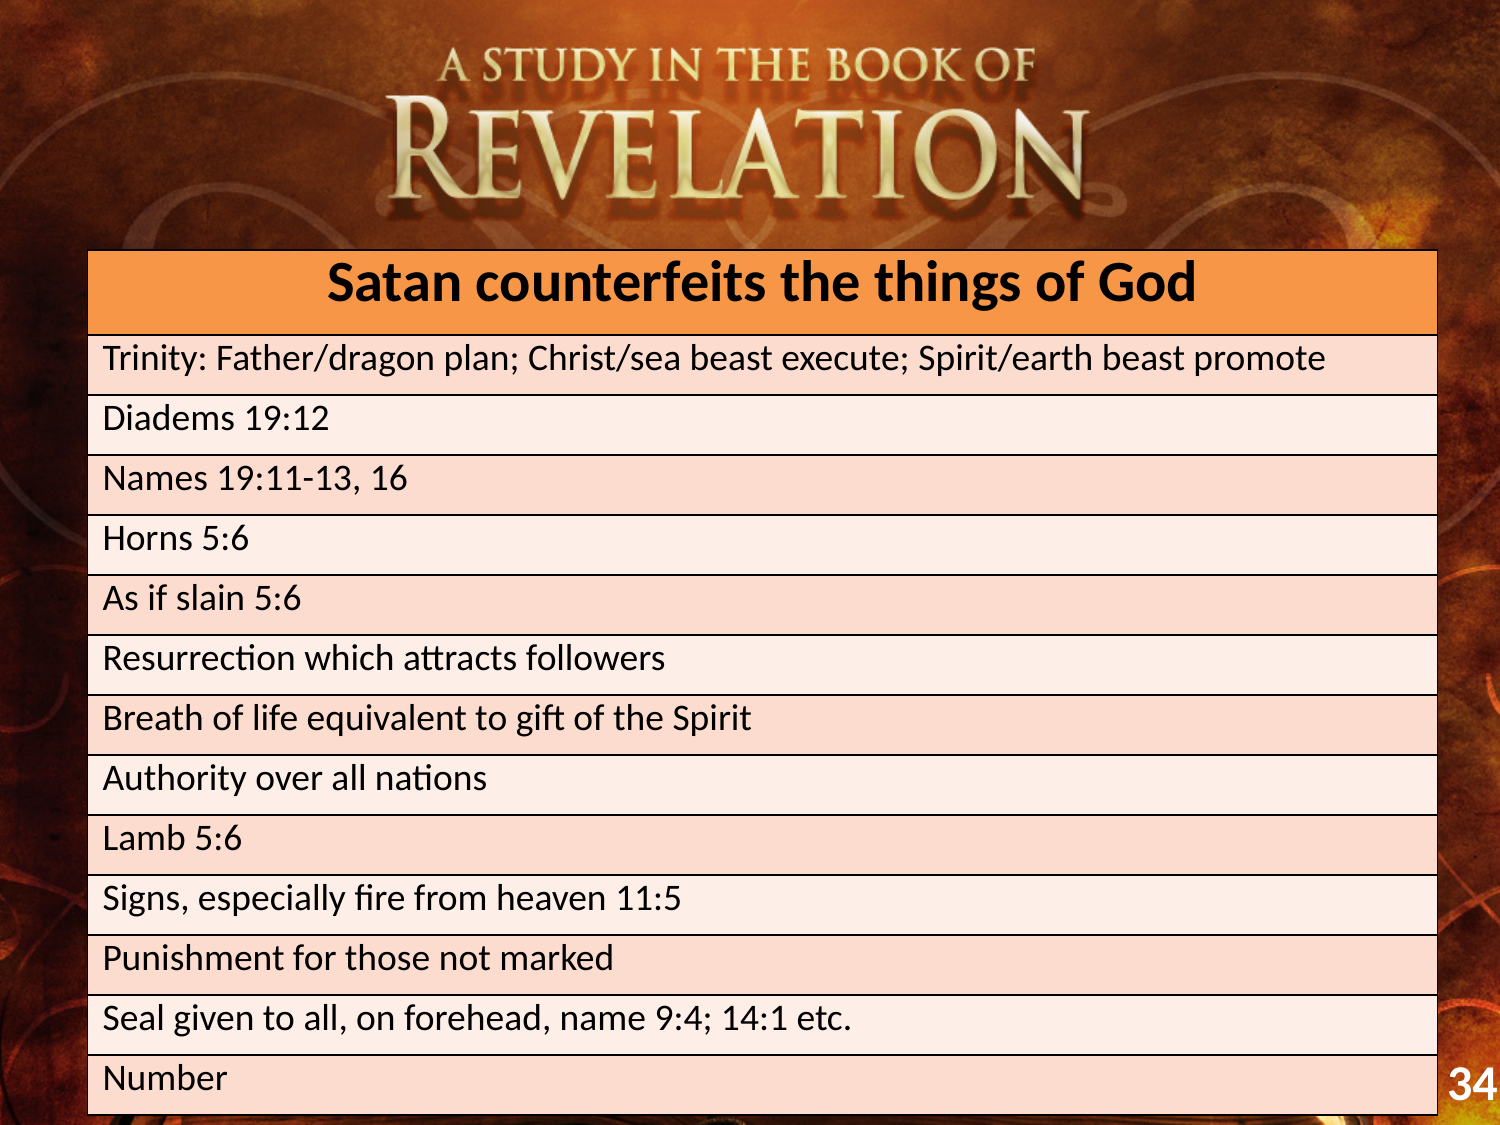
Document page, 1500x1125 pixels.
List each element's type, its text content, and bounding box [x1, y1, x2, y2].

table_cell Horns 5:6 [88, 516, 1437, 574]
table_cell Breath of life equivalent to gift of the Spirit [88, 696, 1437, 754]
table_cell Seal given to all, on forehead, name 9:4; 14:1 etc. [88, 996, 1437, 1054]
table_cell Signs, especially fire from heaven 11:5 [88, 876, 1437, 934]
table_cell Trinity: Father/dragon plan; Christ/sea beast execute; Spirit/earth beast promote [88, 336, 1437, 394]
table_cell Punishment for those not marked [88, 936, 1437, 994]
table_cell Number [88, 1056, 1437, 1114]
table_cell Resurrection which attracts followers [88, 636, 1437, 694]
table_cell Diadems 19:12 [88, 396, 1437, 454]
table_cell Names 19:11-13, 16 [88, 456, 1437, 514]
table_cell Authority over all nations [88, 756, 1437, 814]
table_cell Lamb 5:6 [88, 816, 1437, 874]
table_cell As if slain 5:6 [88, 576, 1437, 634]
slide_number 34 [1425, 1050, 1500, 1110]
table_header Satan counterfeits the things of God [88, 251, 1437, 334]
picture [0, 0, 1500, 1125]
